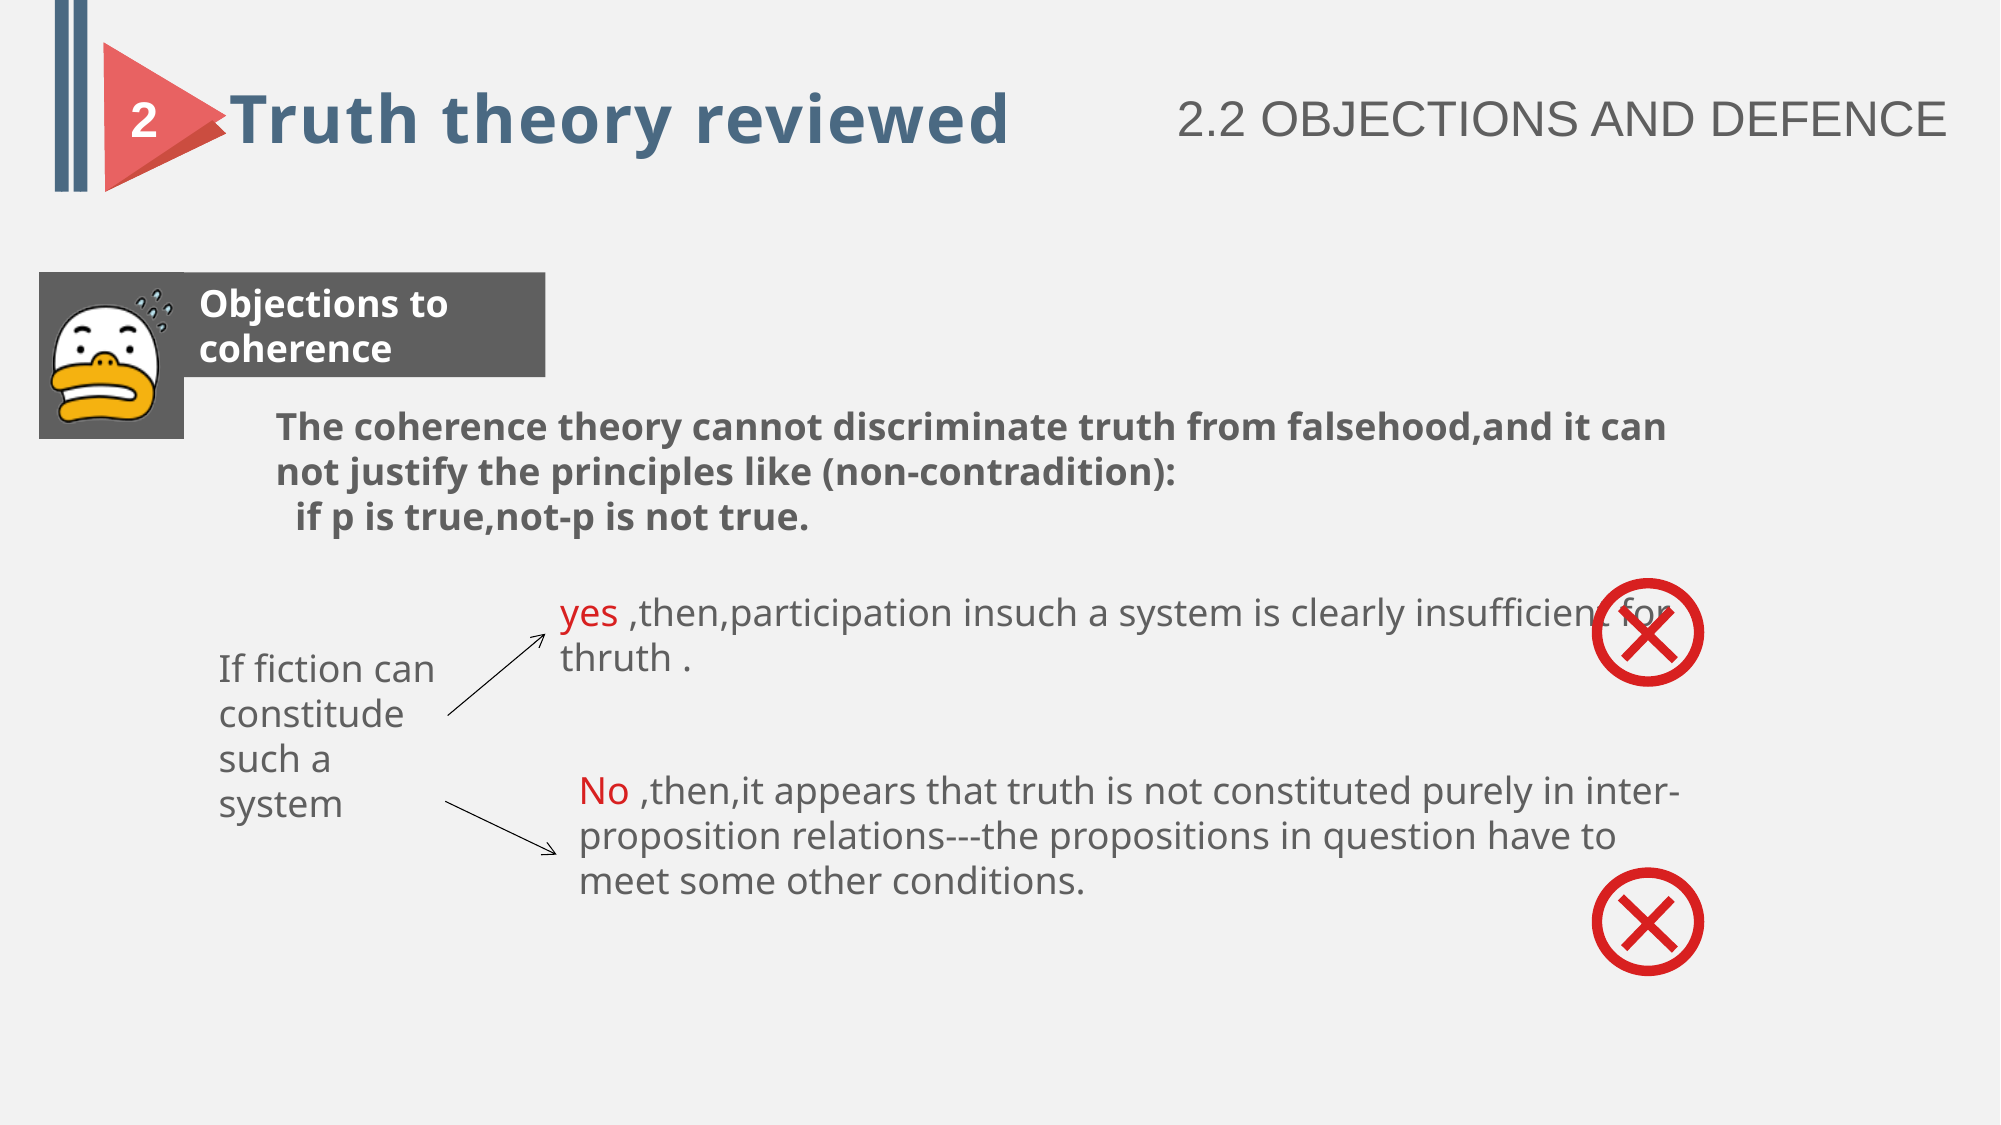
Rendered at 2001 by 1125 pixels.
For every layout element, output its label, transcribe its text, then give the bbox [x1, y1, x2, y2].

text_box If fiction can constitude such a system [204, 637, 464, 832]
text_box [1596, 872, 1699, 971]
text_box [103, 42, 227, 192]
text_box 2.2 OBJECTIONS AND DEFENCE [1162, 79, 1982, 155]
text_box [447, 634, 546, 716]
text_box yes ,then,participation insuch a system is clearly insufficient for thruth . [545, 581, 1633, 686]
text_box No ,then,it appears that truth is not constituted purely in inter-proposition relations---the propositions in question have to meet some other conditions. [563, 759, 1717, 910]
text_box Truth theory reviewed [227, 69, 1027, 164]
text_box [38, 272, 546, 439]
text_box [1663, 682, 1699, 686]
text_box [54, 0, 82, 192]
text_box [1596, 583, 1699, 682]
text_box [445, 801, 557, 855]
text_box The coherence theory cannot discriminate truth from falsehood,and it can not justify the principles like (non-contradition): if p is true,not-p is not true. [260, 395, 1739, 546]
